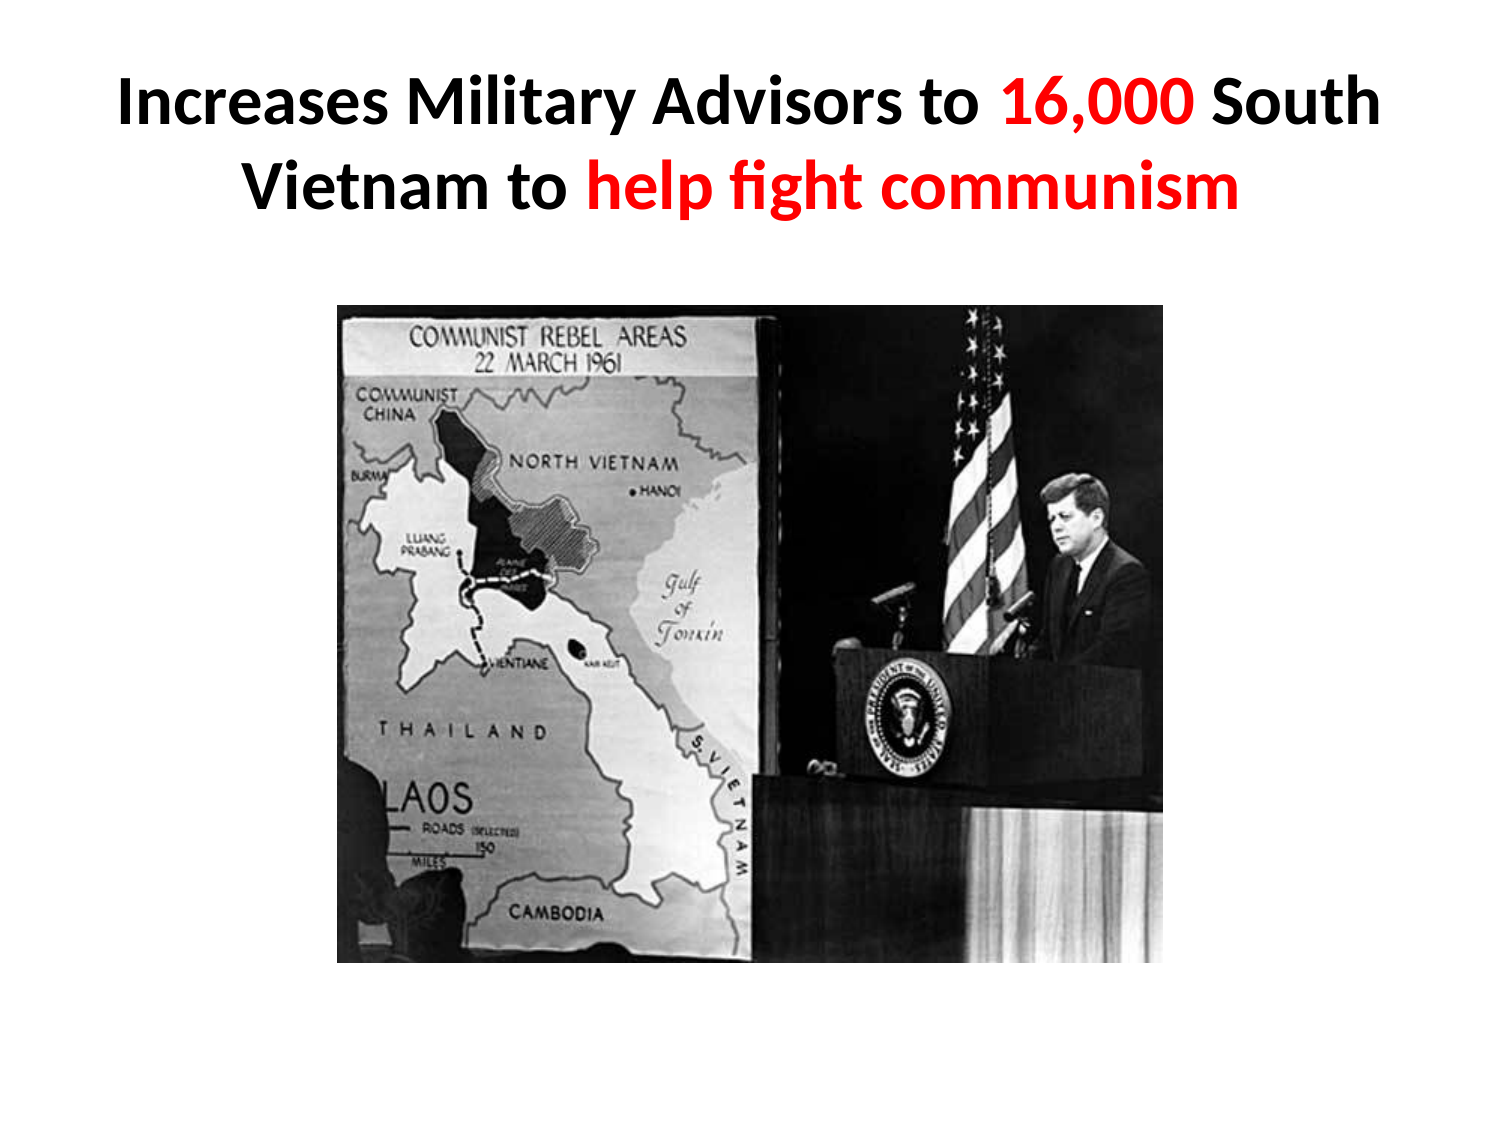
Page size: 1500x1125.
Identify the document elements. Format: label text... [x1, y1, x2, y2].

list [337, 304, 1163, 963]
title Increases Military Advisors to 16,000 South Vietnam to help fight communism [74, 44, 1426, 233]
